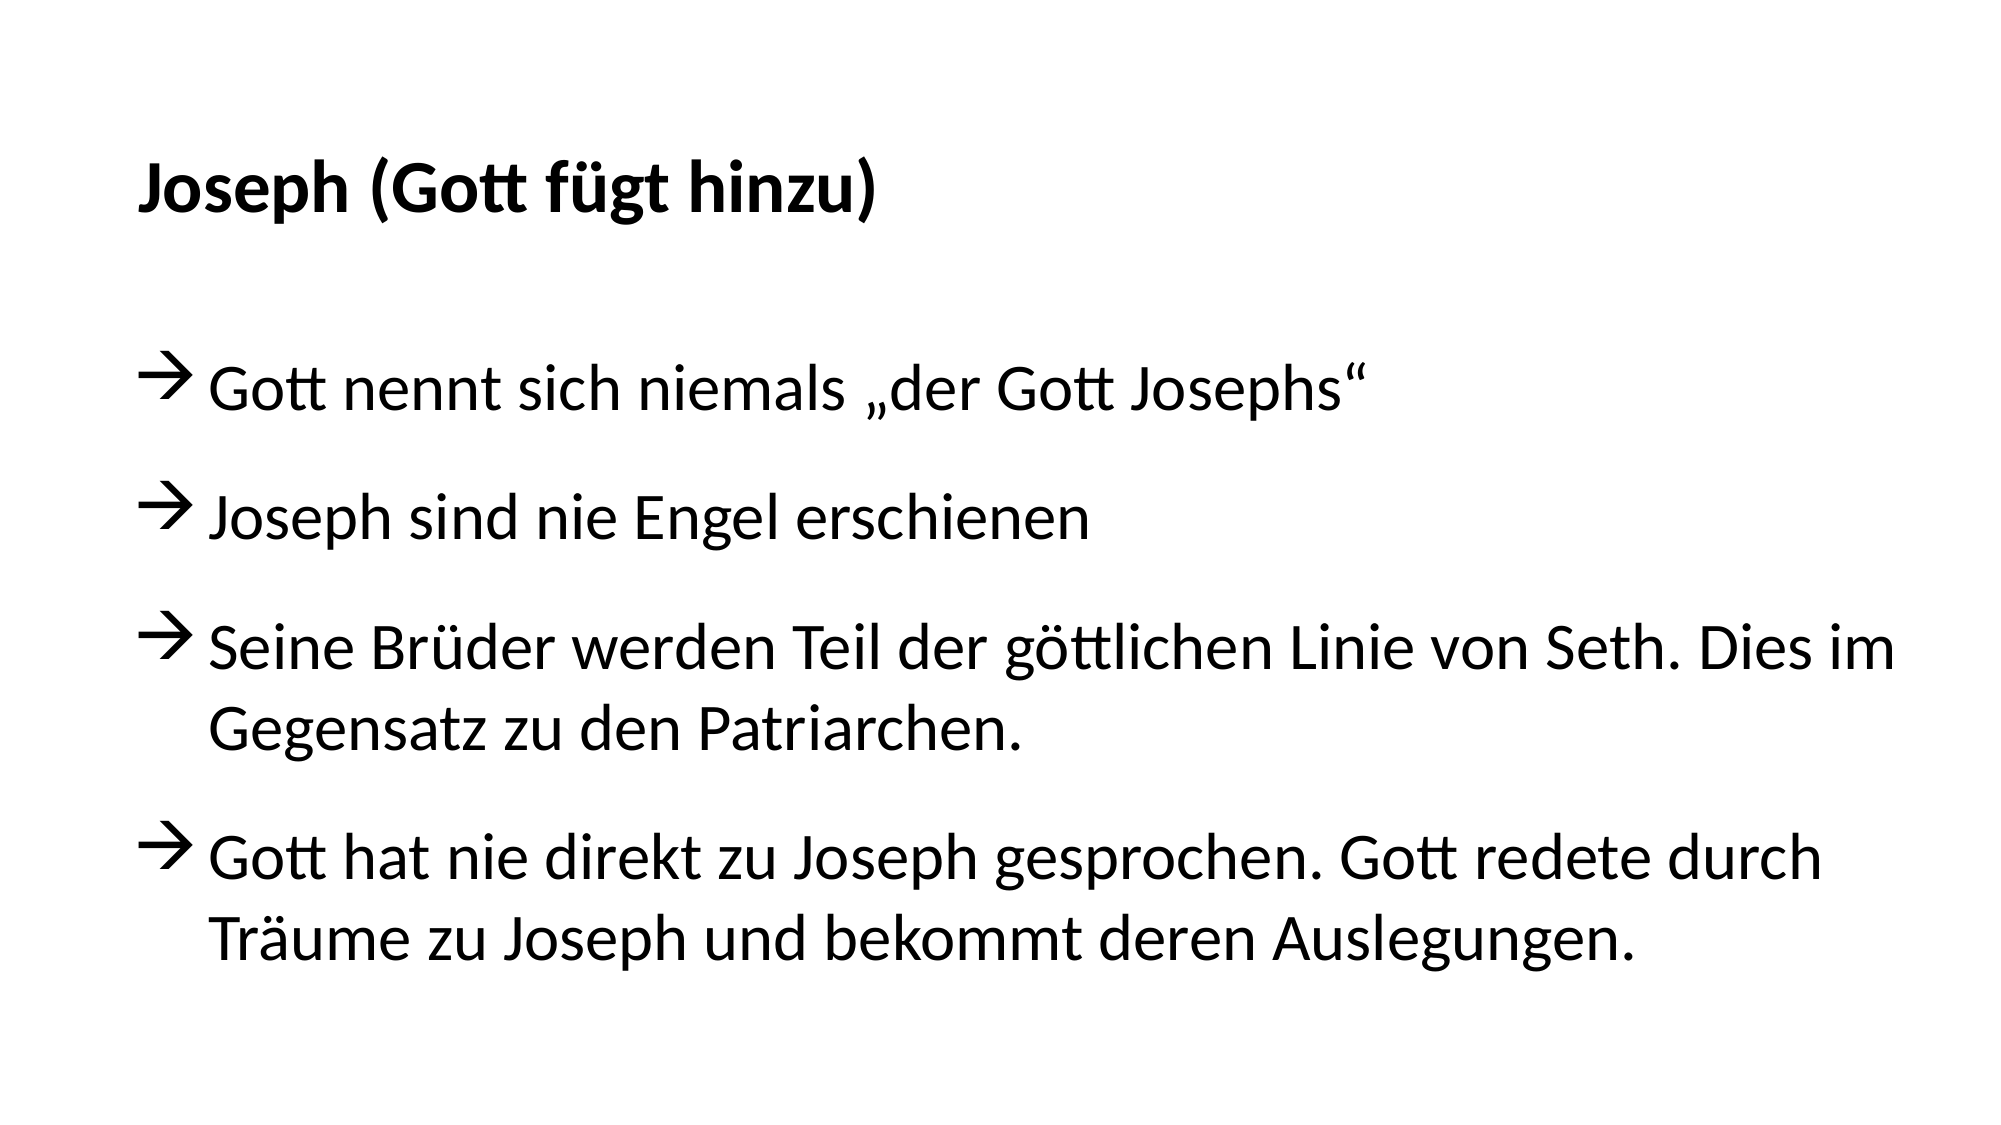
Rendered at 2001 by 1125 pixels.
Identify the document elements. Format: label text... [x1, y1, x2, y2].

text_box Joseph (Gott fügt hinzu) [123, 129, 895, 235]
text_box Gott nennt sich niemals „der Gott Josephs“ Joseph sind nie Engel erschienen Seine Brüder werden Teil der göttlichen Linie von Seth. Dies im Gegensatz zu den Patriarchen. Gott hat nie direkt zu Joseph gesprochen. Gott redete durch Träume zu Joseph und bekommt deren Auslegungen. [118, 336, 1919, 981]
